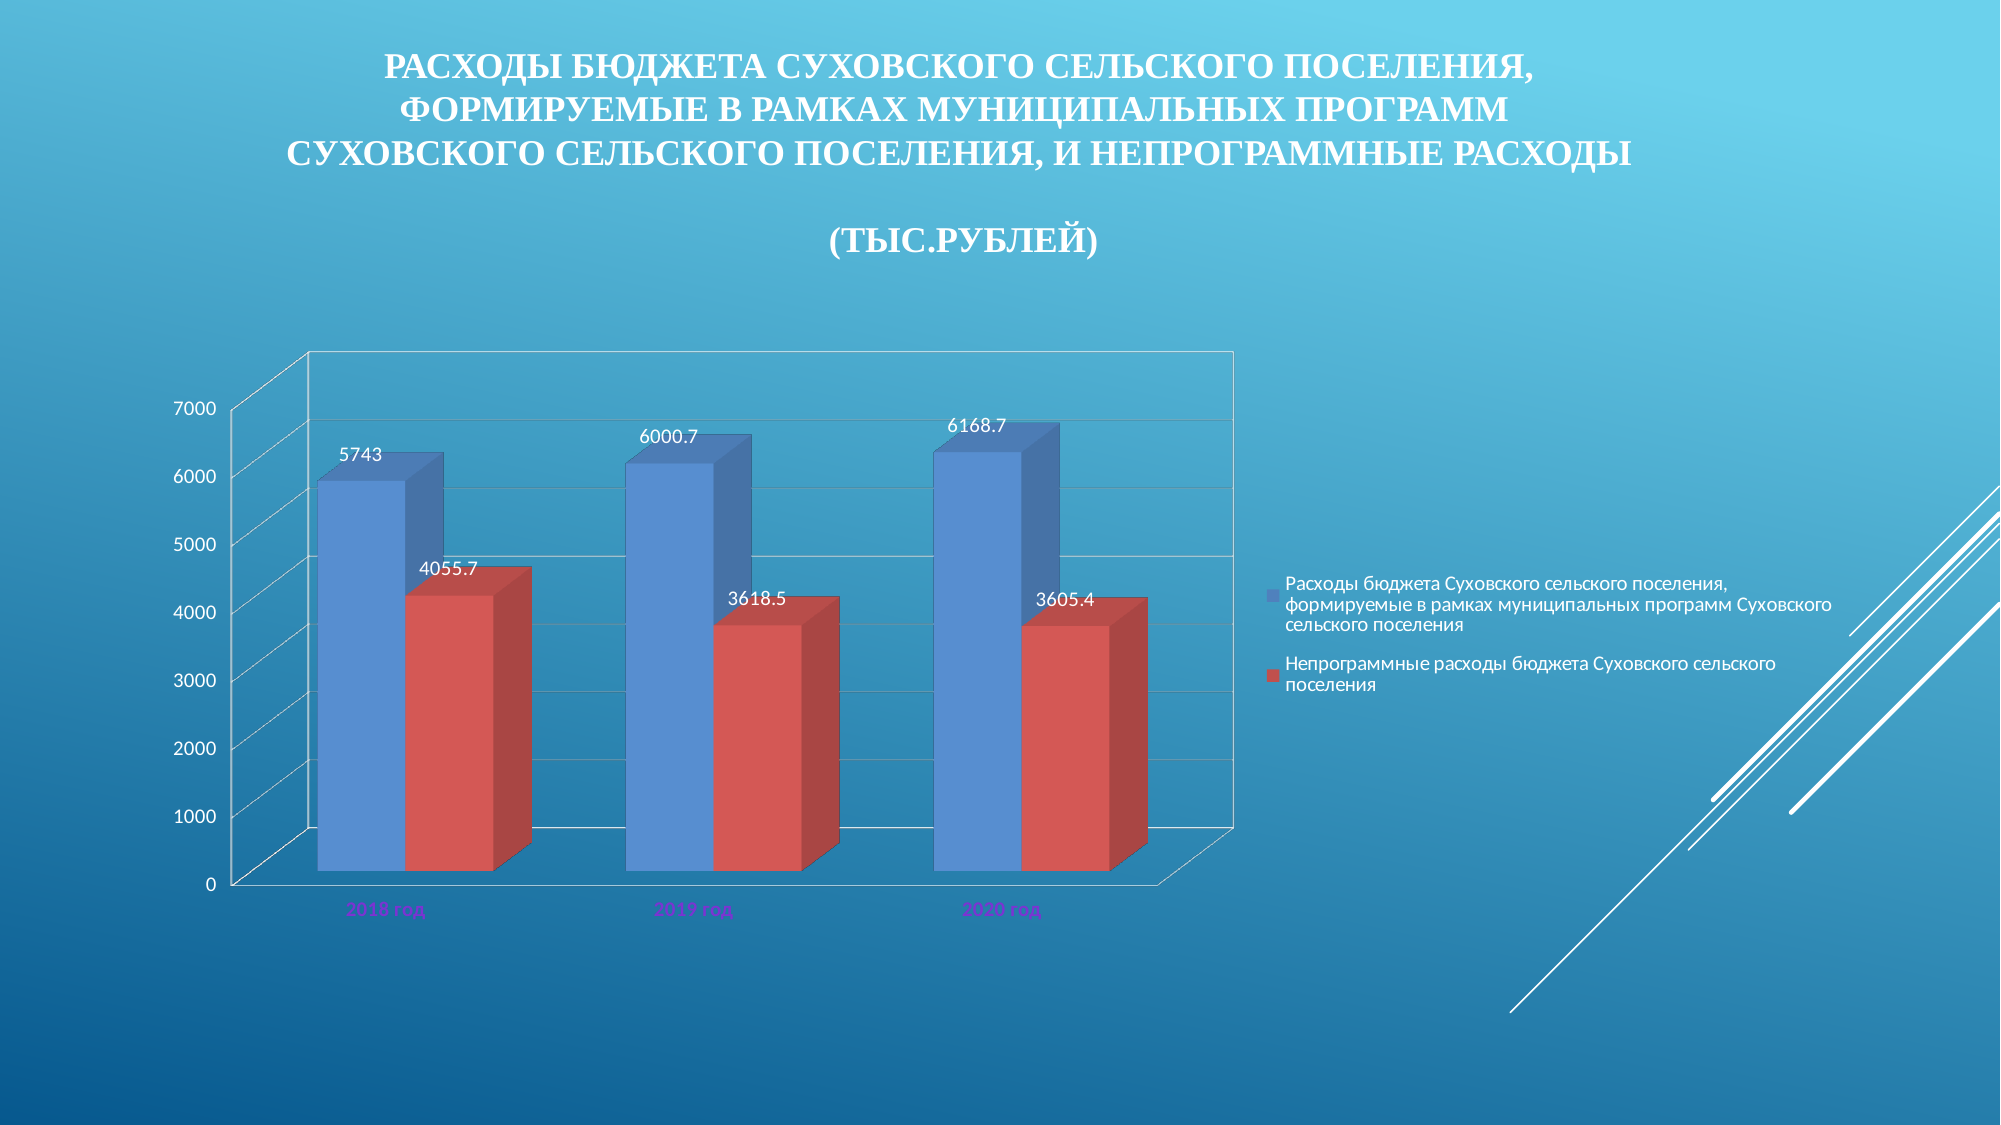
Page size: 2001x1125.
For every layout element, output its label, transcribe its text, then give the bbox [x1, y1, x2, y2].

title расходы бюджета Суховского сельского поселения, формируемые в рамках муниципальных программ СУХОВСКОГО сельского поселения, и непрограммные расходы (тыс.рублей) [259, 27, 1660, 275]
chart [135, 339, 1864, 934]
